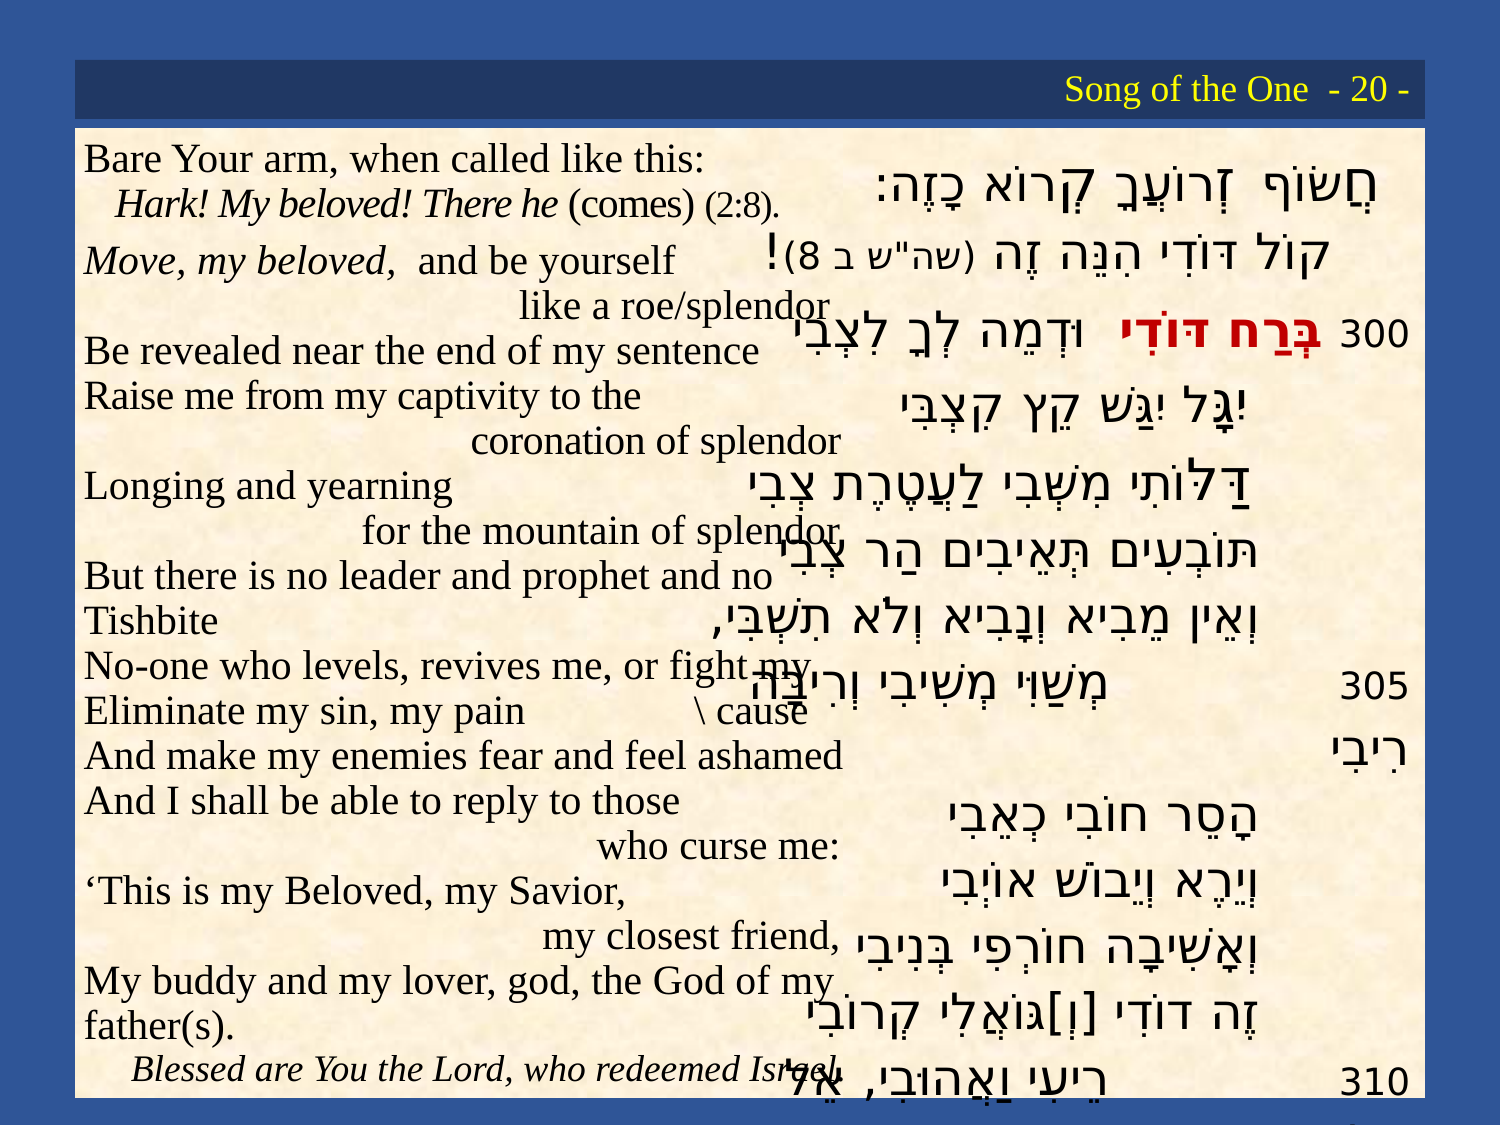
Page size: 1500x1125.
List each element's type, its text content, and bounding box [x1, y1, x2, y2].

text_box חֲשׂוֹף זְרוֹעֲךָ קְרוֹא כָזֶה: קוֹל דּוֹדִי הִנֵּה זֶה (שה"ש ב 8)! 300 בְּרַח דּוֹדִי וּדְמֵה לְךָ לִצְבִי יִגָּל יִגַּשׁ קֵץ קִצְבִּי דַּלּוֹתִי מִשְּׁבִי לַעֲטֶרֶת צְבִי תּוֹבְעִים תְּאֵיבִים הַר צְבִי וְאֵין מֵבִיא וְנָבִיא וְלֹא תִשְׁבִּי, 305 מְשַׁוִּי מְשִׁיבִי וְרִיבָה רִיבִי הָסֵר חוֹבִי כְאֵבִי וְיֵרֶא וְיֵבוֹשׁ אוֹיְבִי וְאָשִׁיבָה חוֹרְפִי בְּנִיבִי זֶה דוֹדִי [וְ]גּוֹאֲלִי קְרוֹבִי 310 רֵיעִי וַאֲהוּבִי, אֵל אֱלֹהֵי אָבִי. [ברוך אתה ייי, גאל ישראל] [674, 128, 1425, 1125]
title Song of the One - 20 - [75, 59, 1425, 119]
text_box Bare Your arm, when called like this: Hark! My beloved! There he (comes) (2:8). Move, my beloved, and be yourself like a roe/splendor Be revealed near the end of my sentence Raise me from my captivity to the coronation of splendor Longing and yearning for the mountain of splendor But there is no leader and prophet and no Tishbite No-one who levels, revives me, or fight my Eliminate my sin, my pain \ cause And make my enemies fear and feel ashamed And I shall be able to reply to those who curse me: ‘This is my Beloved, my Savior, my closest friend, My buddy and my lover, god, the God of my father(s). Blessed are You the Lord, who redeemed Israel. [68, 128, 674, 1097]
